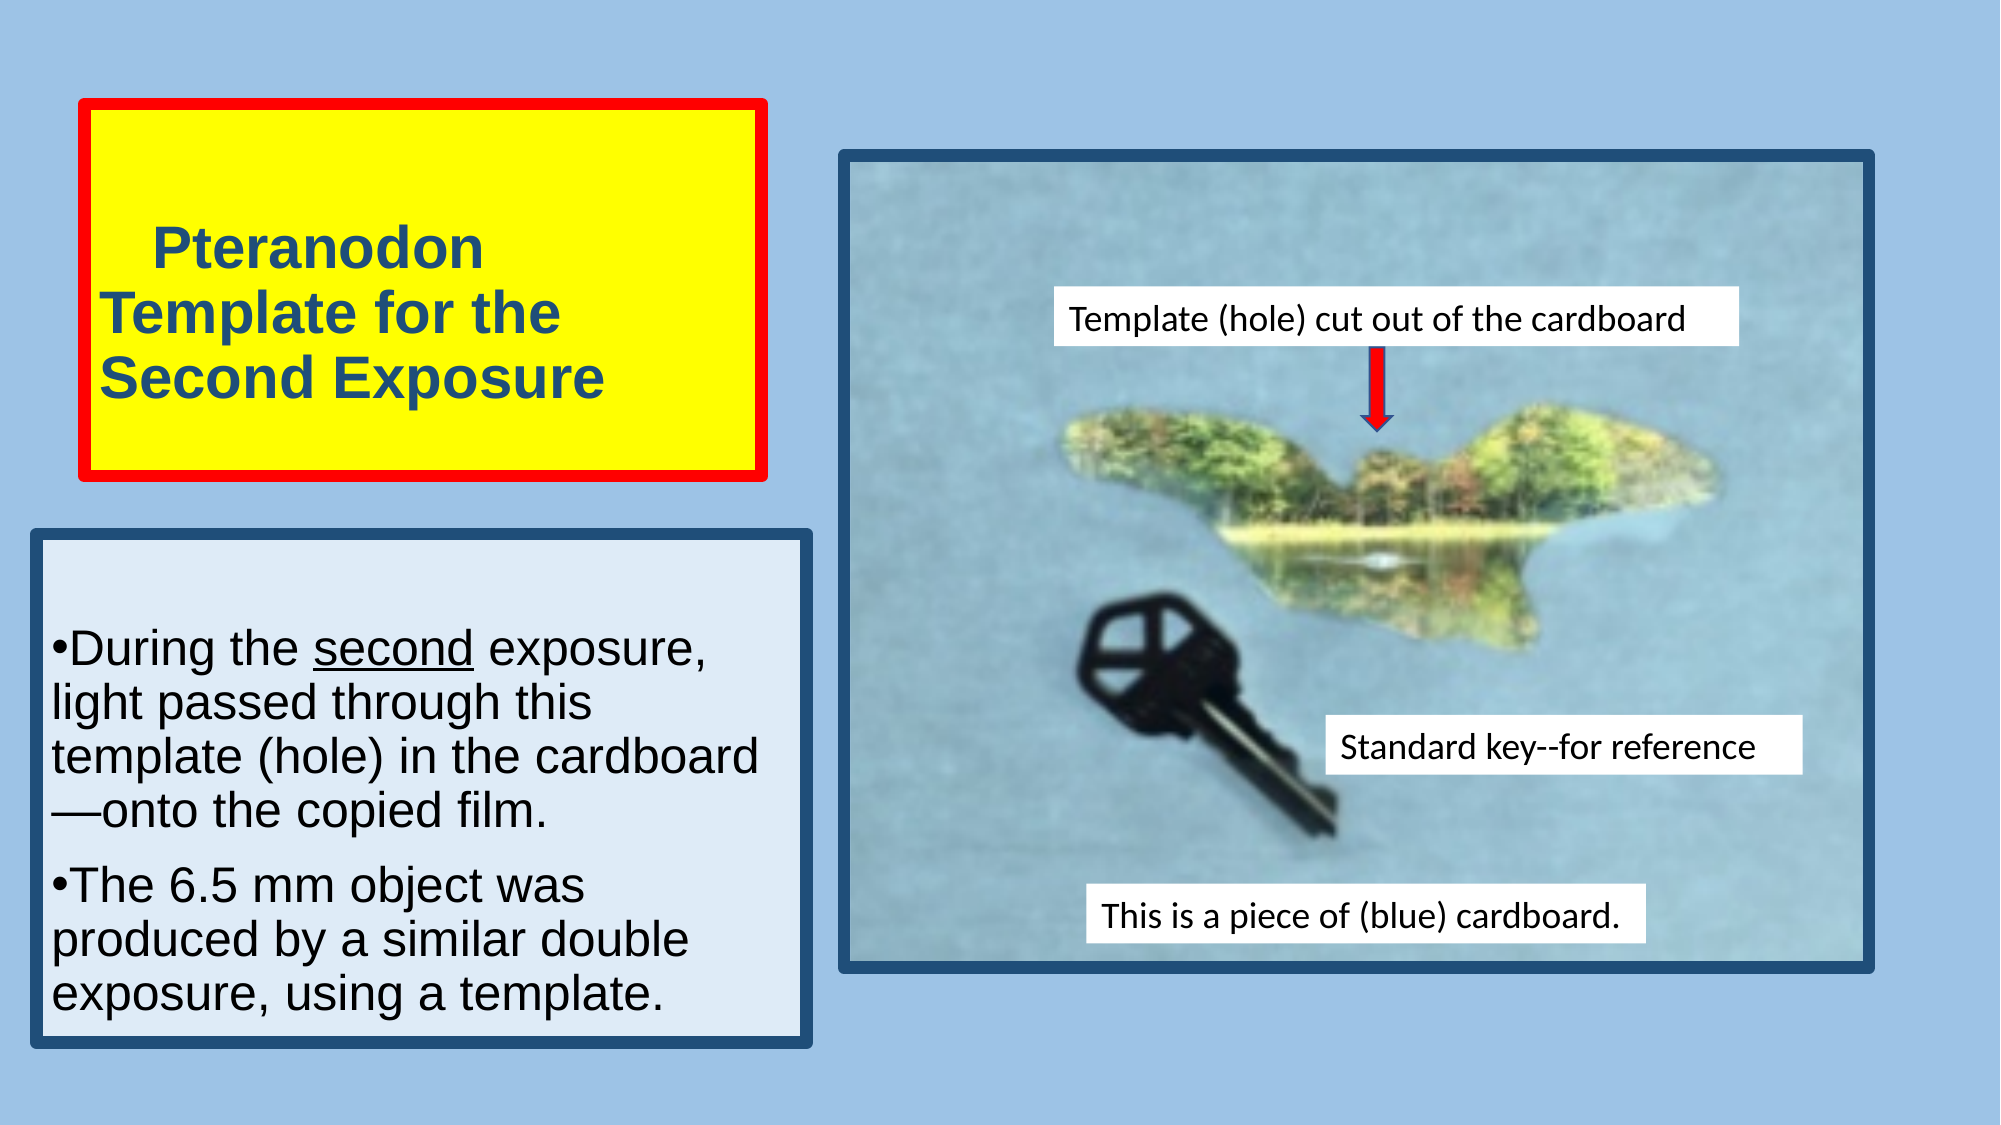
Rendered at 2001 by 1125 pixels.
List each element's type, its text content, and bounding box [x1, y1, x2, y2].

picture [850, 161, 1863, 962]
list During the second exposure, light passed through this template (hole) in the cardboard—onto the copied film. The 6.5 mm object was produced by a similar double exposure, using a template. [36, 534, 807, 1043]
title Pteranodon Template for the Second Exposure [84, 104, 762, 477]
